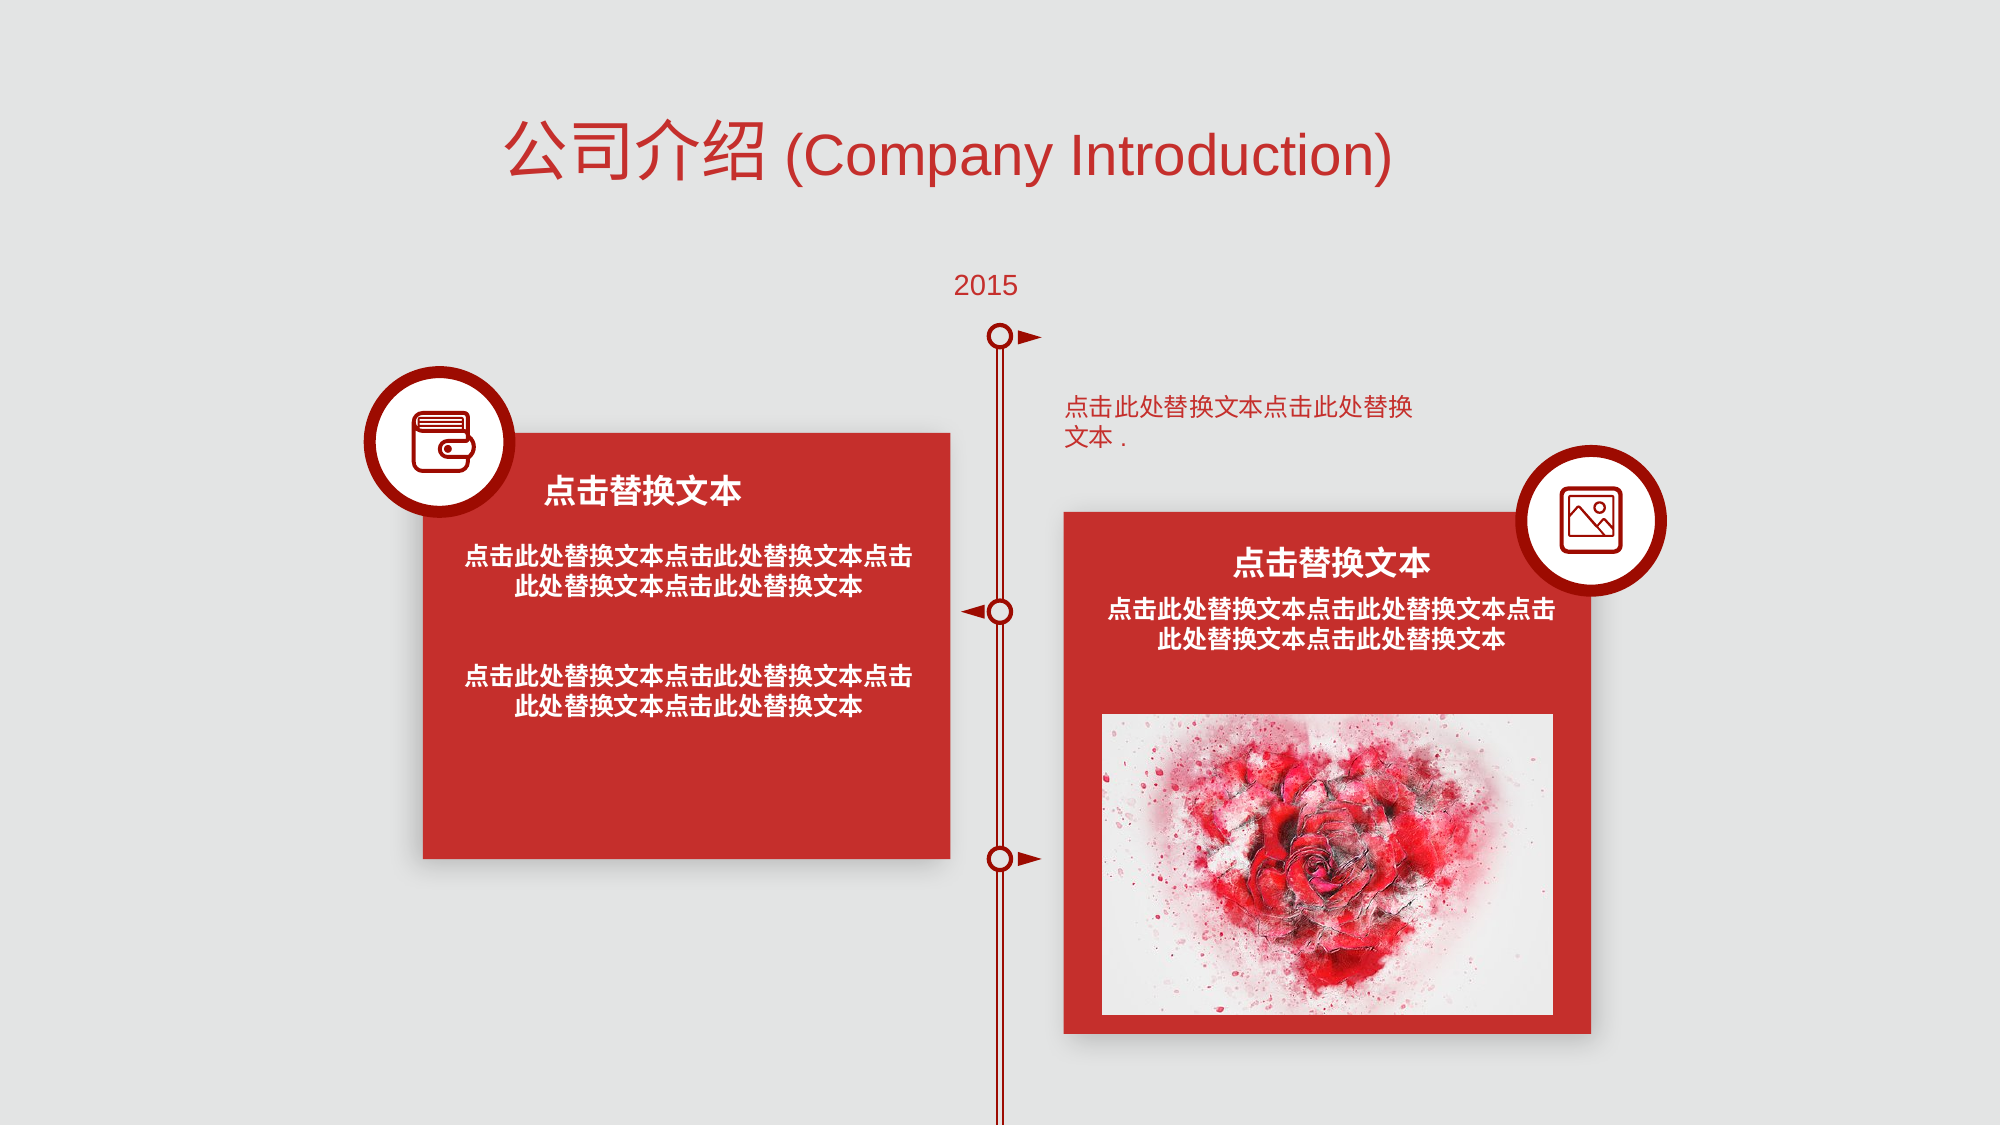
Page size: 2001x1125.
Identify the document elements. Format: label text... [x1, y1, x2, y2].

text_box 点击此处替换文本点击此处替换文本. [1049, 383, 1437, 459]
text_box [987, 600, 1013, 624]
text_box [996, 345, 1003, 601]
text_box 点击此处替换文本点击此处替换文本点击此处替换文本点击此处替换文本 [1079, 585, 1585, 661]
text_box [960, 604, 985, 619]
text_box [1520, 449, 1663, 592]
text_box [996, 622, 1003, 848]
text_box [1017, 330, 1042, 345]
text_box [987, 323, 1013, 348]
text_box [1017, 851, 1042, 867]
text_box 公司介绍(Company Introduction) [448, 101, 1449, 197]
text_box 2015 [938, 258, 1052, 309]
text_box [1559, 486, 1623, 554]
text_box [987, 847, 1013, 871]
text_box 点击替换文本 [1217, 534, 1447, 590]
text_box [1062, 511, 1592, 1035]
text_box [368, 371, 511, 513]
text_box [996, 870, 1003, 1125]
text_box 点击替换文本 [528, 463, 758, 518]
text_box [411, 410, 478, 473]
text_box [422, 432, 951, 860]
text_box 点击此处替换文本点击此处替换文本点击此处替换文本点击此处替换文本 点击此处替换文本点击此处替换文本点击此处替换文本点击此处替换文本 [437, 533, 942, 728]
picture [1101, 714, 1553, 1015]
